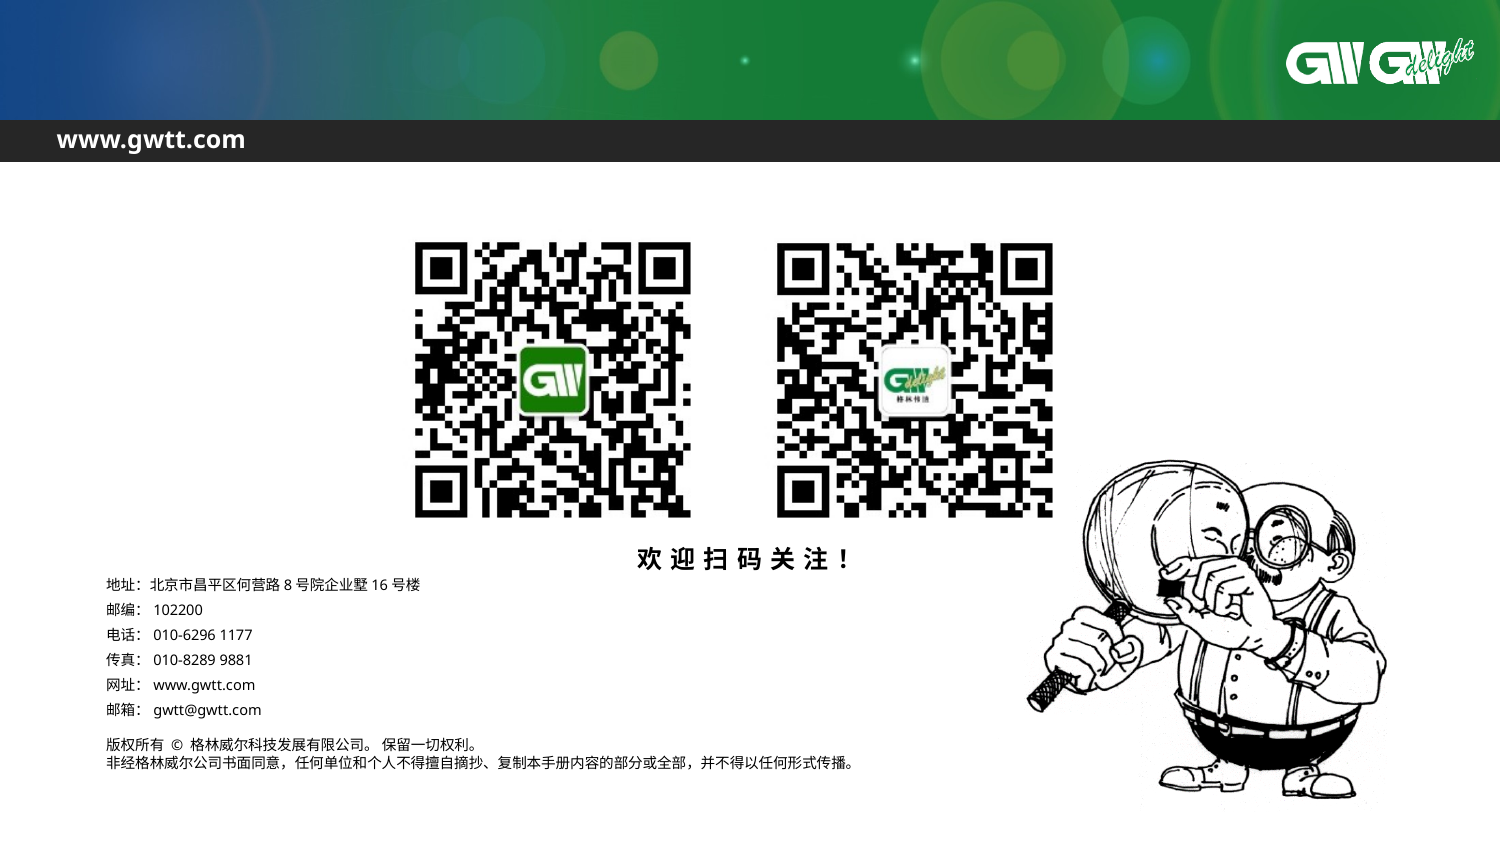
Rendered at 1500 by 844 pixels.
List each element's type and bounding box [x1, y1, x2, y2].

picture [755, 221, 1459, 812]
picture [393, 220, 713, 540]
picture [0, 0, 1500, 120]
